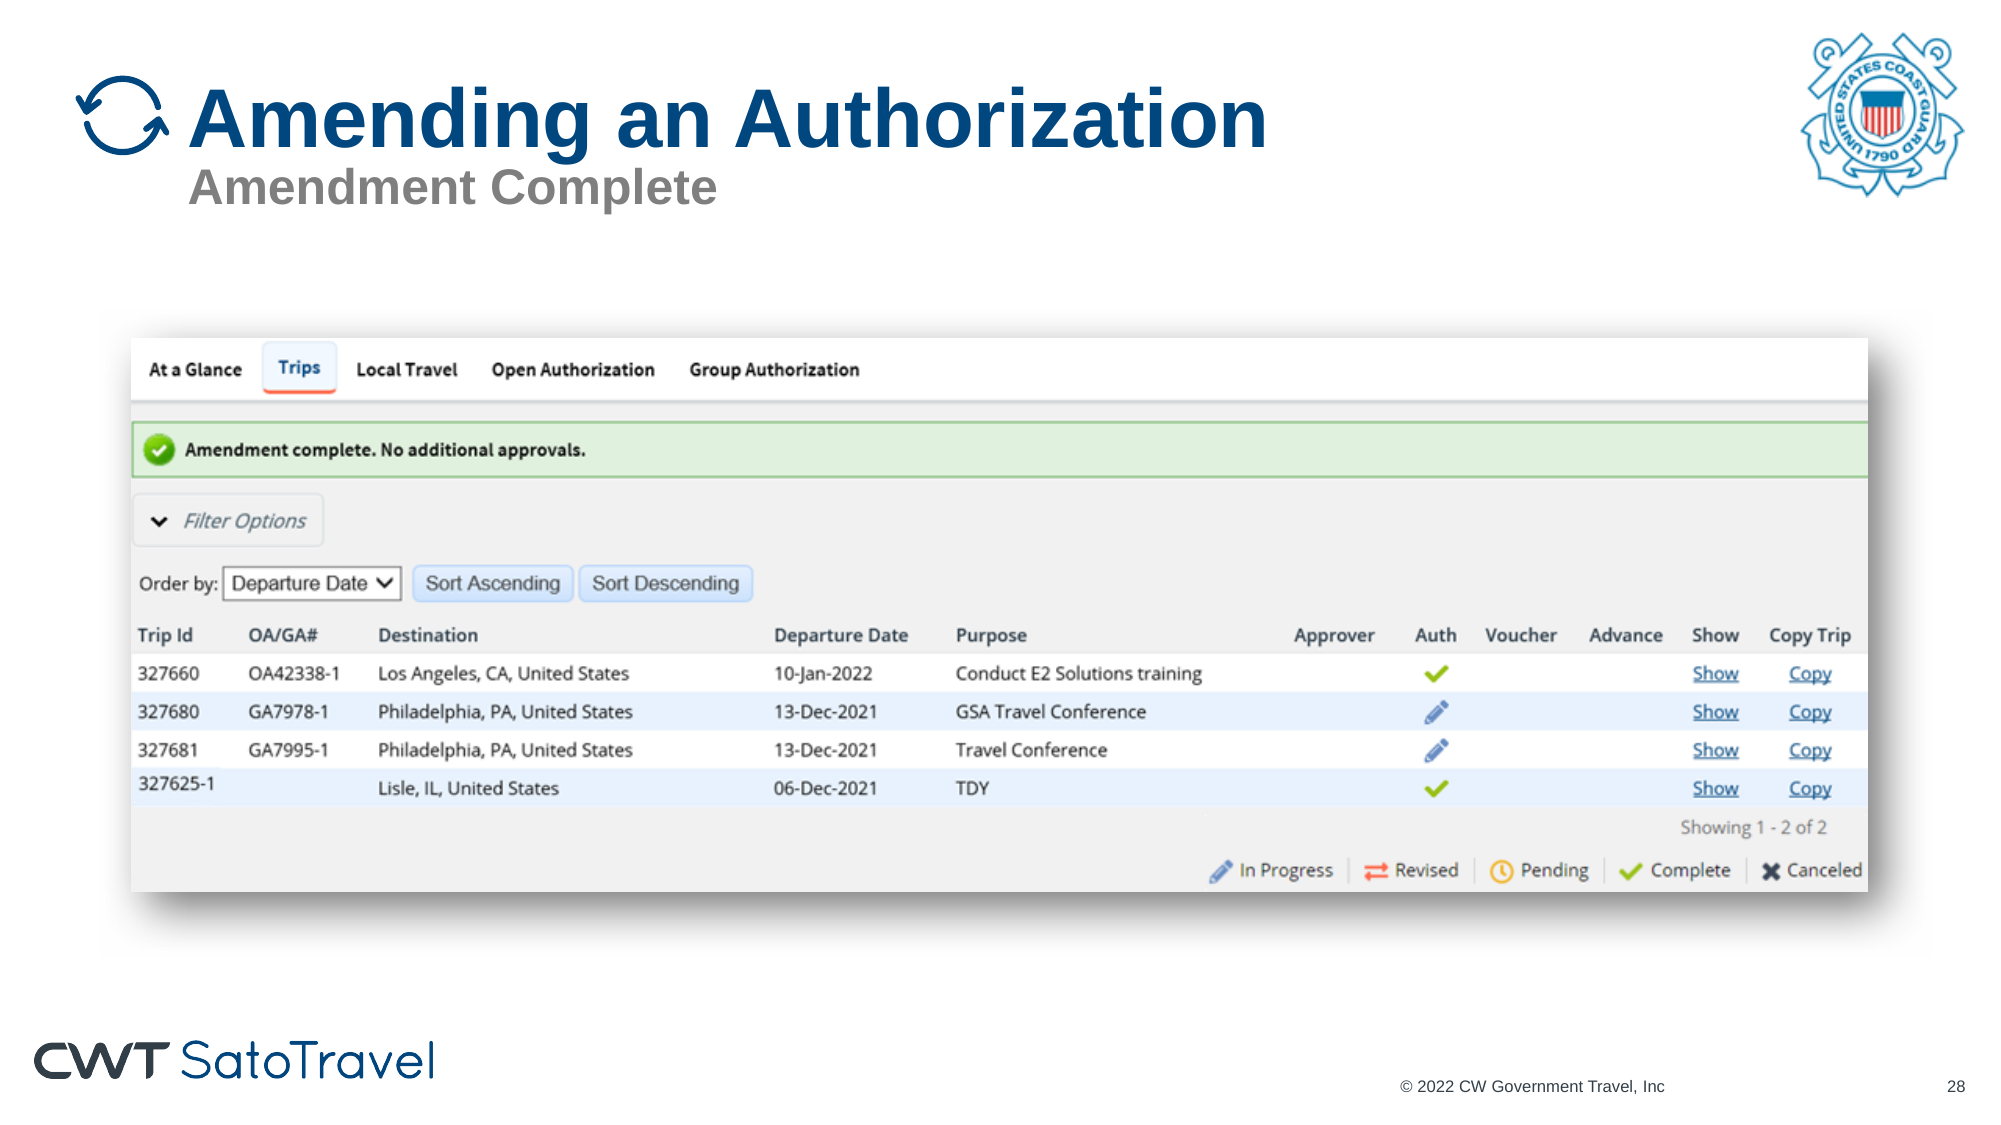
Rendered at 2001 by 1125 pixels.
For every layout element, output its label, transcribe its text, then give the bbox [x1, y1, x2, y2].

picture [34, 1040, 433, 1079]
picture [1800, 32, 1965, 198]
slide_number 27 [1931, 1075, 1966, 1098]
footer © 2022 CW Government Travel, Inc [1257, 1075, 1918, 1098]
title Amending an Authorization Amendment Complete [187, 79, 1918, 218]
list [131, 338, 1868, 893]
